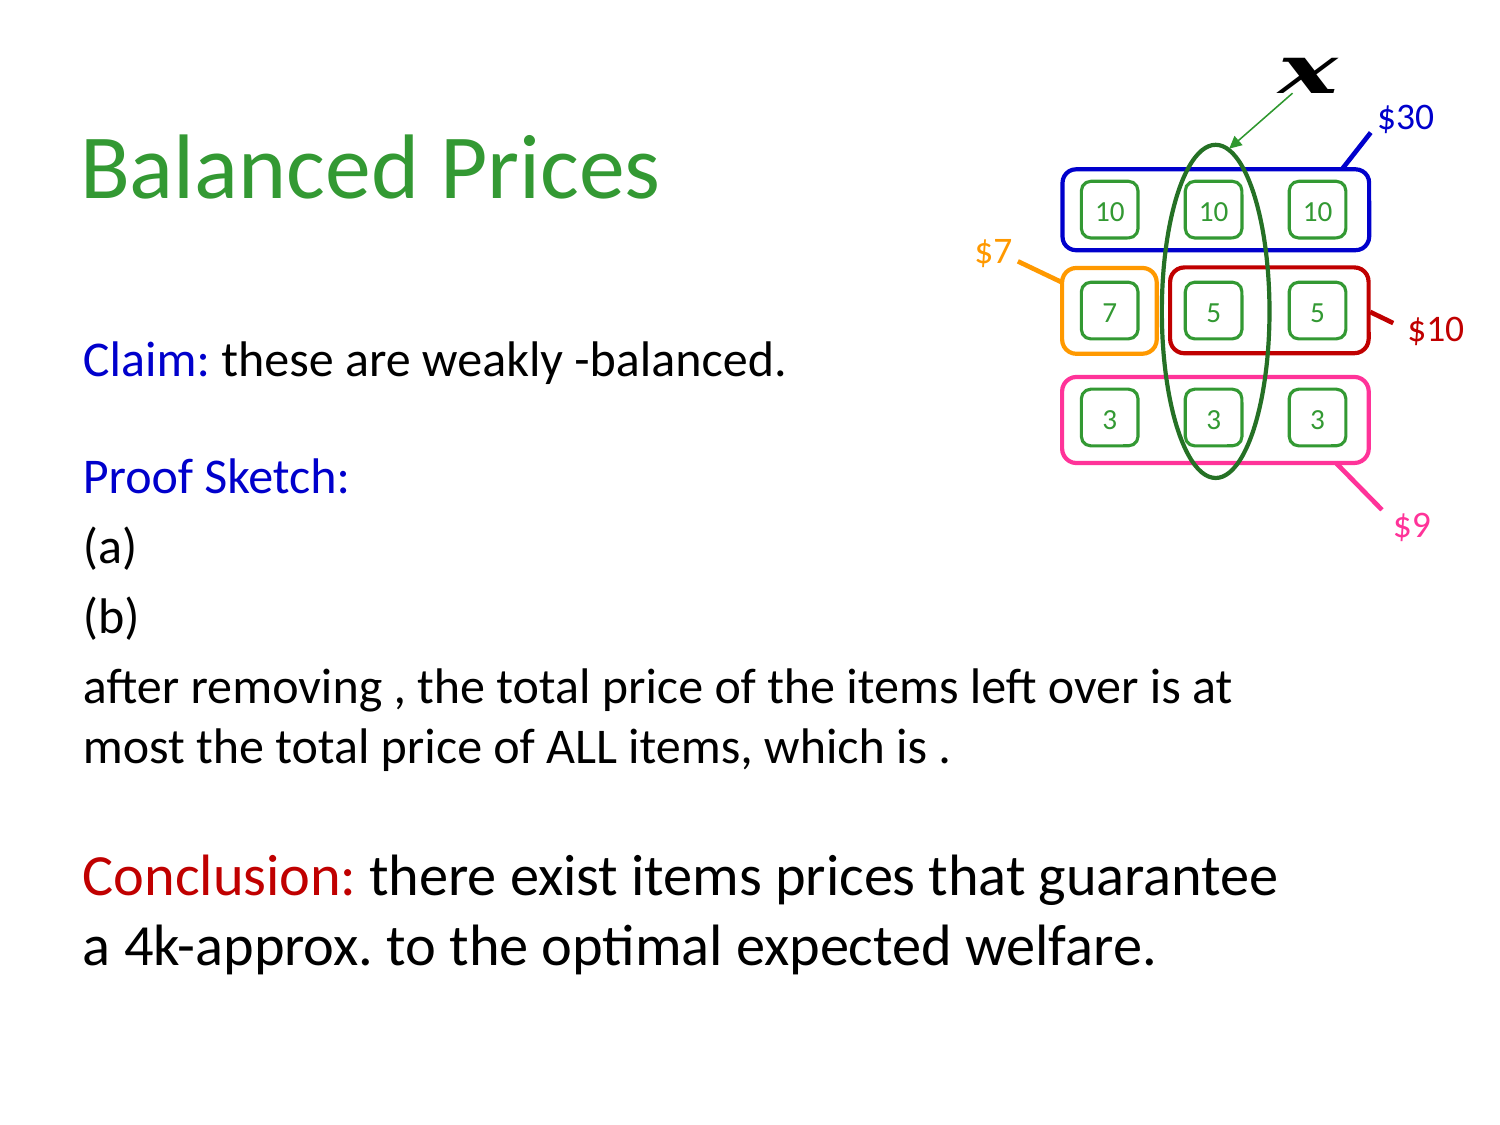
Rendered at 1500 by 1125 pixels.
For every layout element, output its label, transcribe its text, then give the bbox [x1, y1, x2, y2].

text_box Balanced Prices [65, 99, 677, 225]
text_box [959, 84, 1500, 554]
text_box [1228, 92, 1293, 149]
